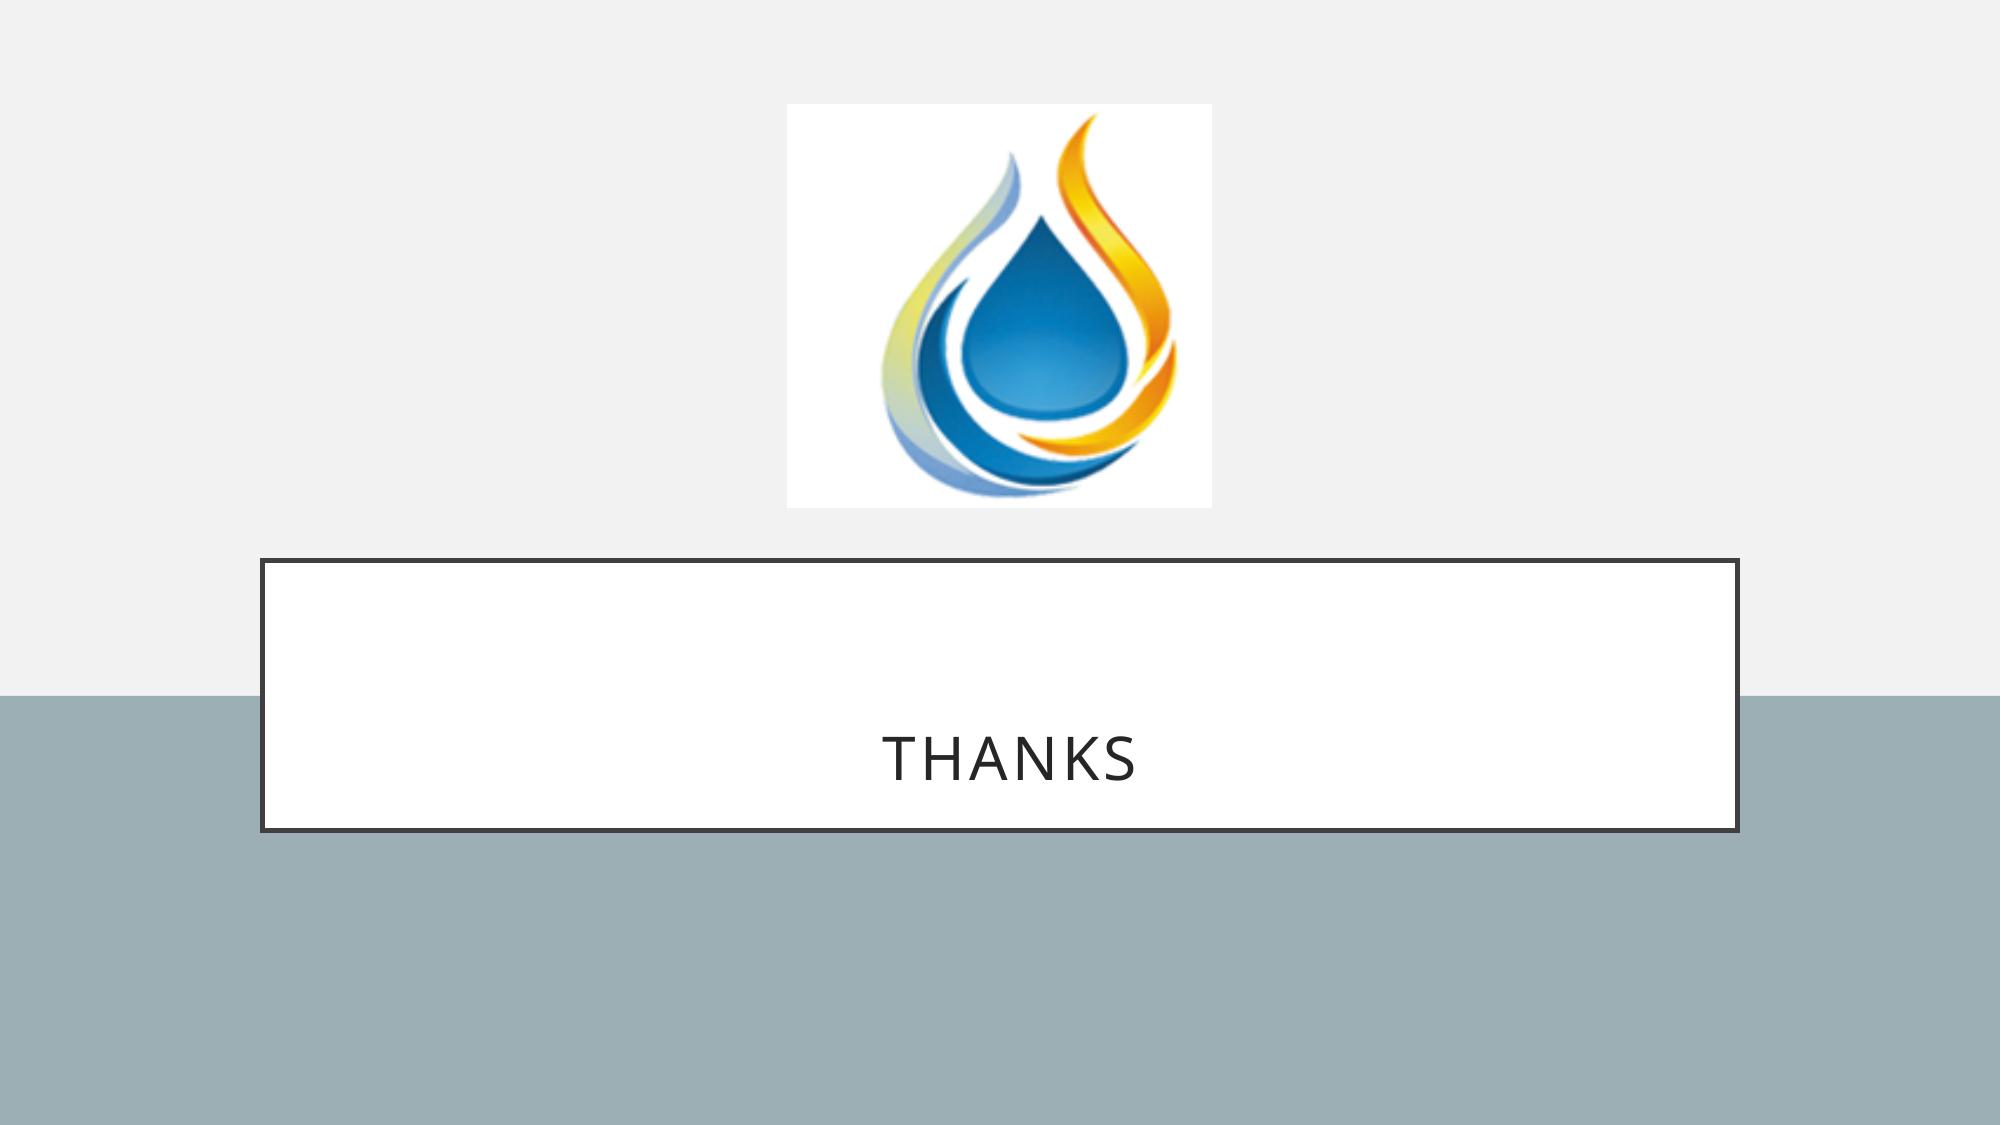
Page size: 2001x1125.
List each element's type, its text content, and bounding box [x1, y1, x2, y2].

text_box [0, 0, 2000, 695]
text_box [0, 695, 2000, 1125]
title Thanks [260, 558, 1740, 833]
picture [787, 104, 1212, 508]
